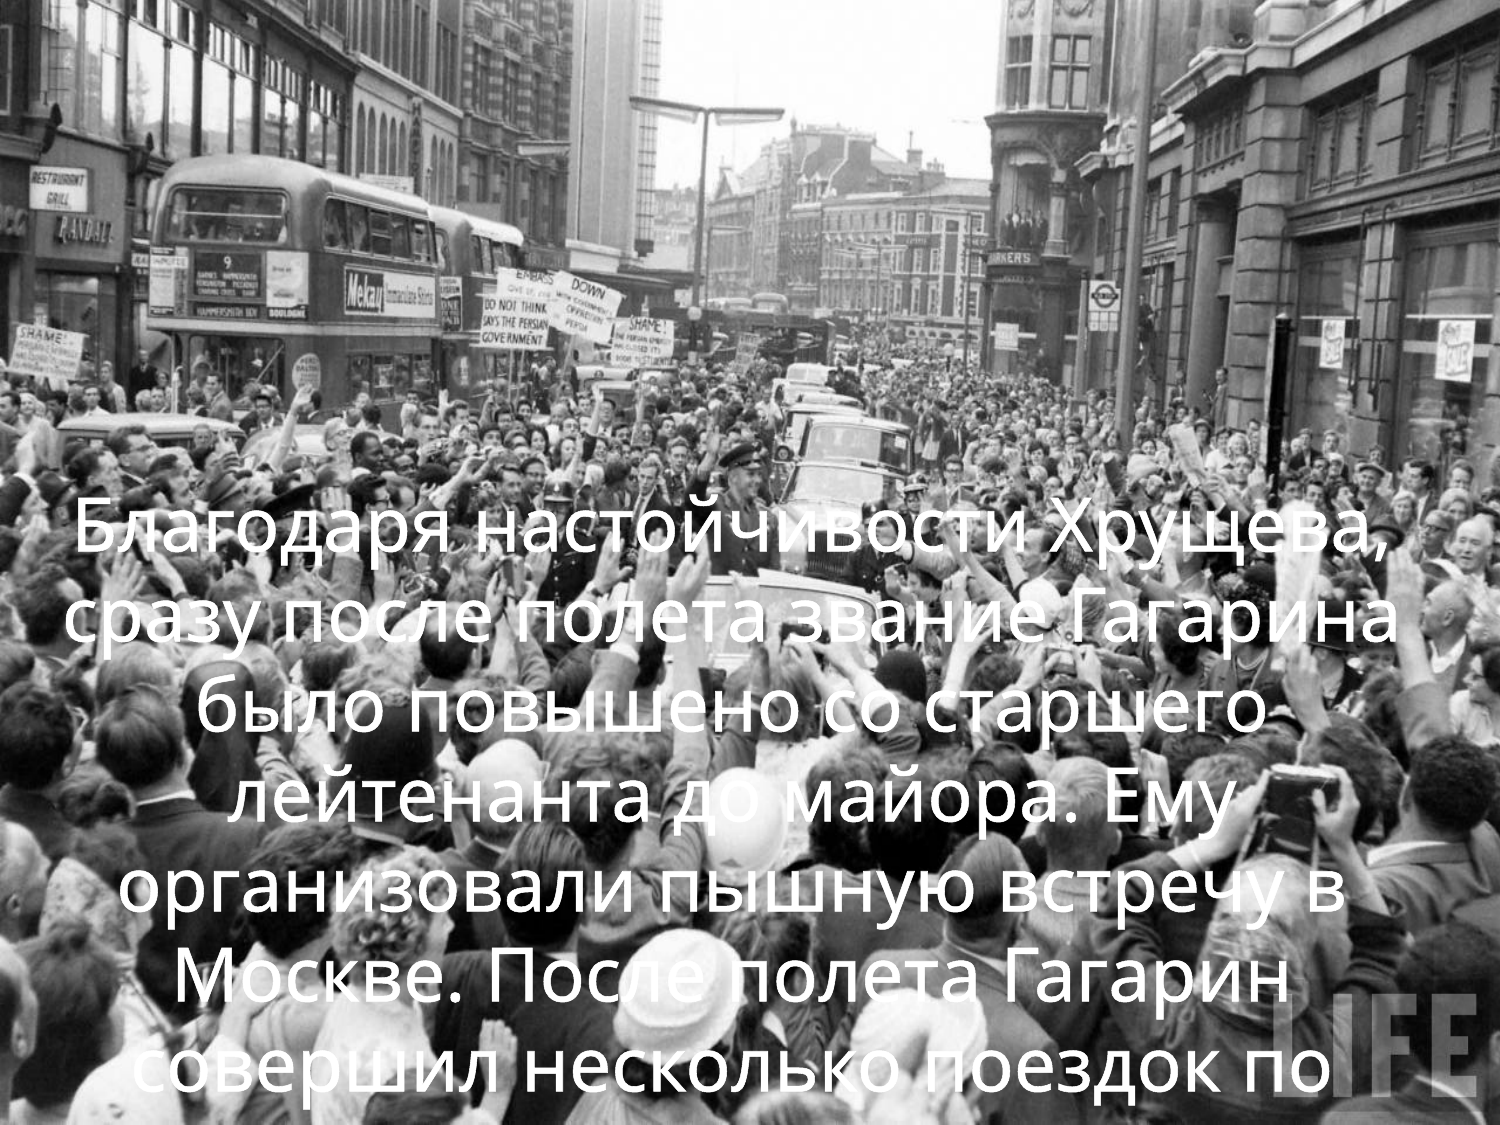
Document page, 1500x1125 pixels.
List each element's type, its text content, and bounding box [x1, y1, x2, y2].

text_box Благодаря настойчивости Хрущева, сразу после полета звание Гагарина было повышено со старшего лейтенанта до майора. Ему организовали пышную встречу в Москве. После полета Гагарин совершил несколько поездок по разным странам (Чехословакия, Болгария, Финляндия, Англия). Затем он был дублером единственного космонавта корабля «Союз-1» - Владимира Комарова [0, 469, 1483, 1125]
picture [0, 0, 1500, 1125]
